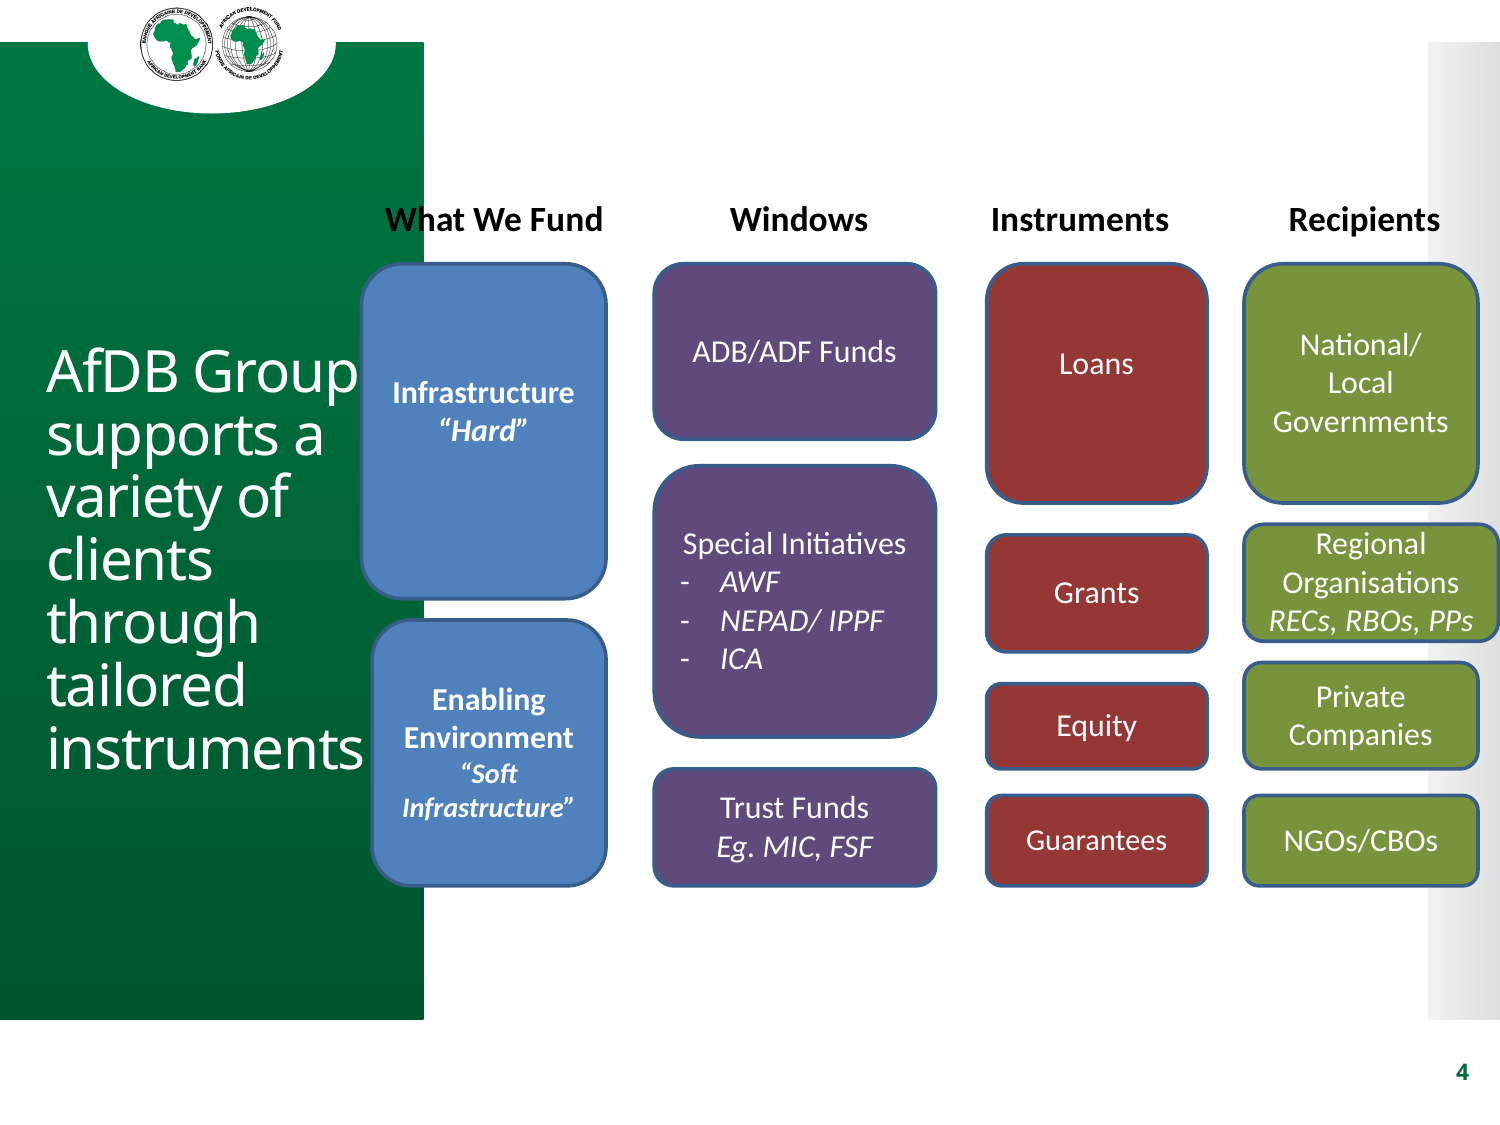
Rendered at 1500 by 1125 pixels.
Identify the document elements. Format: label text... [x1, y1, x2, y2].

picture [140, 7, 283, 81]
slide_number 4 [1428, 1042, 1497, 1103]
picture [359, 187, 1500, 888]
title AfDB Group supports a variety of clients through tailored instruments [31, 184, 394, 940]
